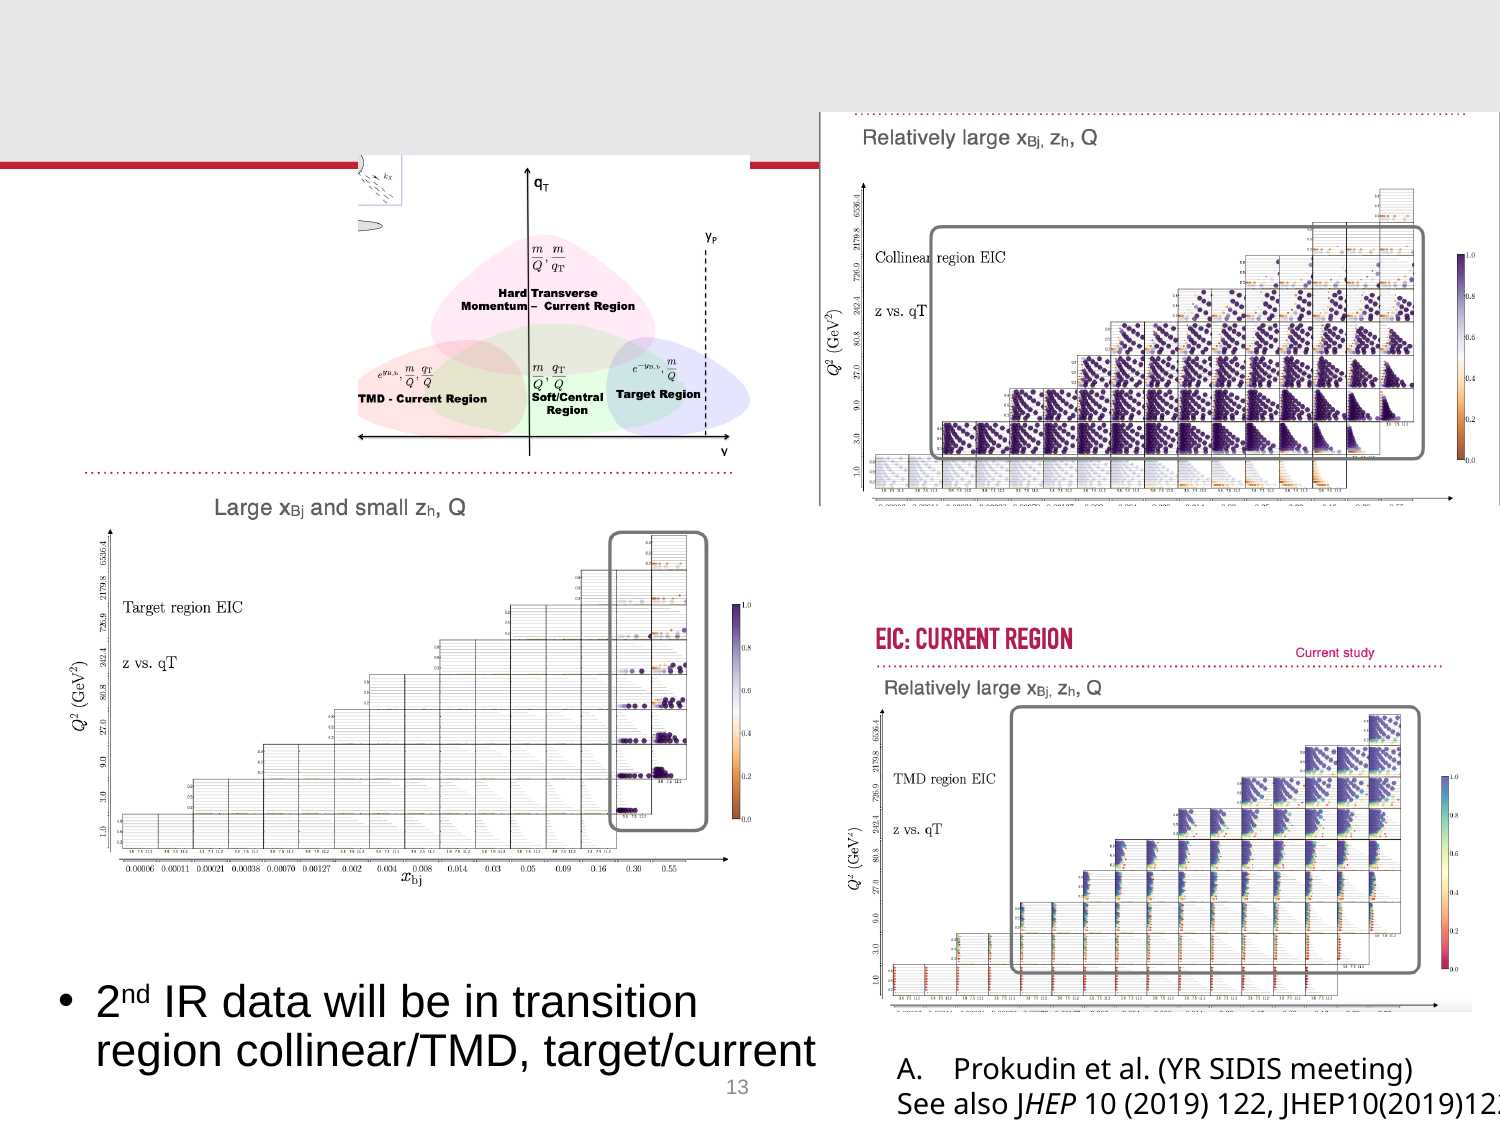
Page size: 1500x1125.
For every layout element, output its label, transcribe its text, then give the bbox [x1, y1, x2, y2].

picture [50, 468, 767, 890]
picture [848, 620, 1472, 1012]
picture [358, 155, 750, 456]
list 2nd IR data will be in transition region collinear/TMD, target/current [43, 969, 1432, 1125]
text_box Prokudin et al. (YR SIDIS meeting) See also JHEP 10 (2019) 122, JHEP10(2019)122 [882, 1042, 1500, 1125]
slide_number 13 [693, 1060, 782, 1111]
picture [819, 112, 1500, 506]
